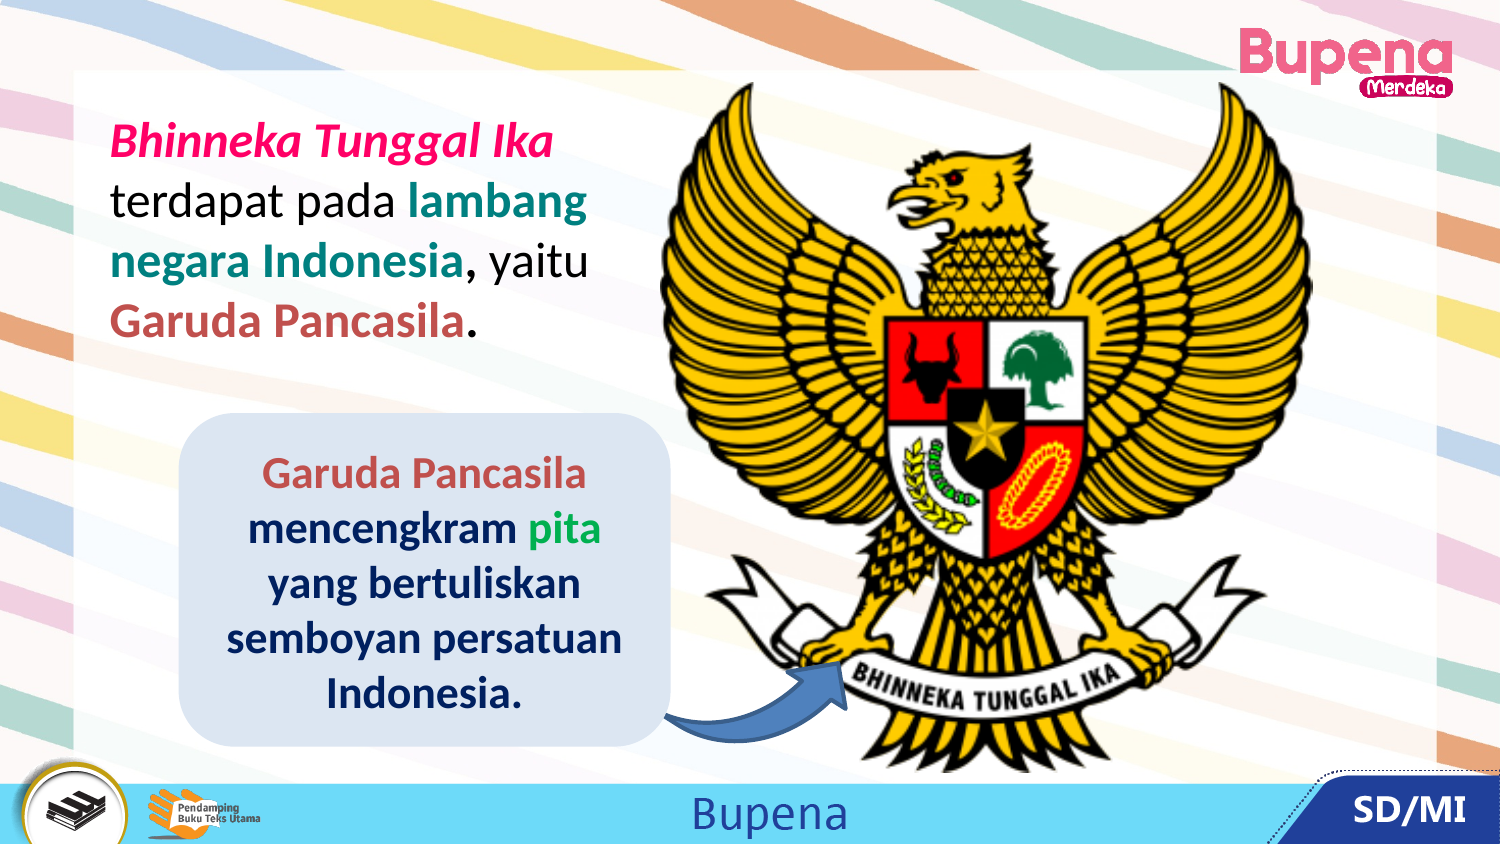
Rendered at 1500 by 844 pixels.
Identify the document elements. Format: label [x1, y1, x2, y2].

text_box [178, 412, 854, 747]
picture [0, 0, 1500, 844]
